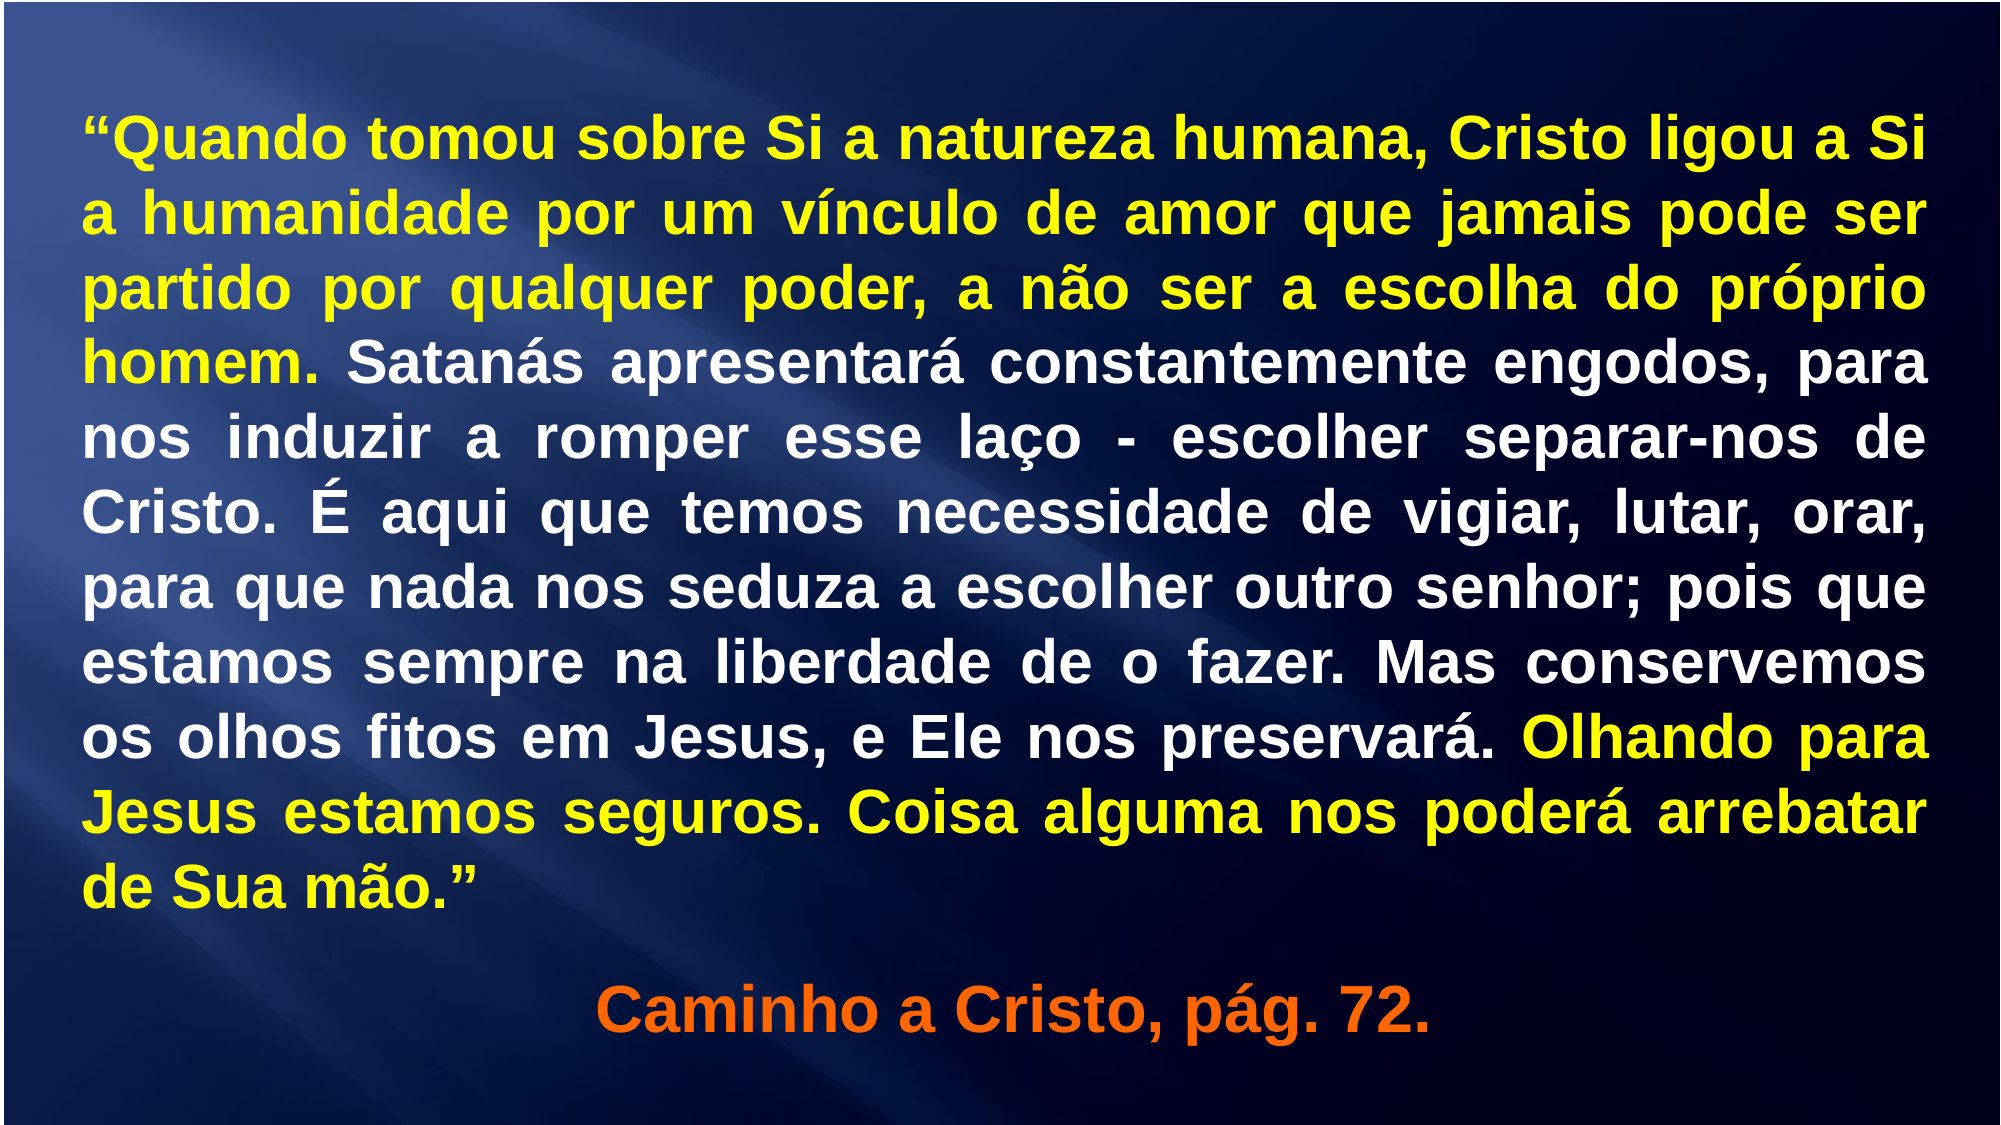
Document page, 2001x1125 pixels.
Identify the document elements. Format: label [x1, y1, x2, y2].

list [4, 2, 2000, 1125]
